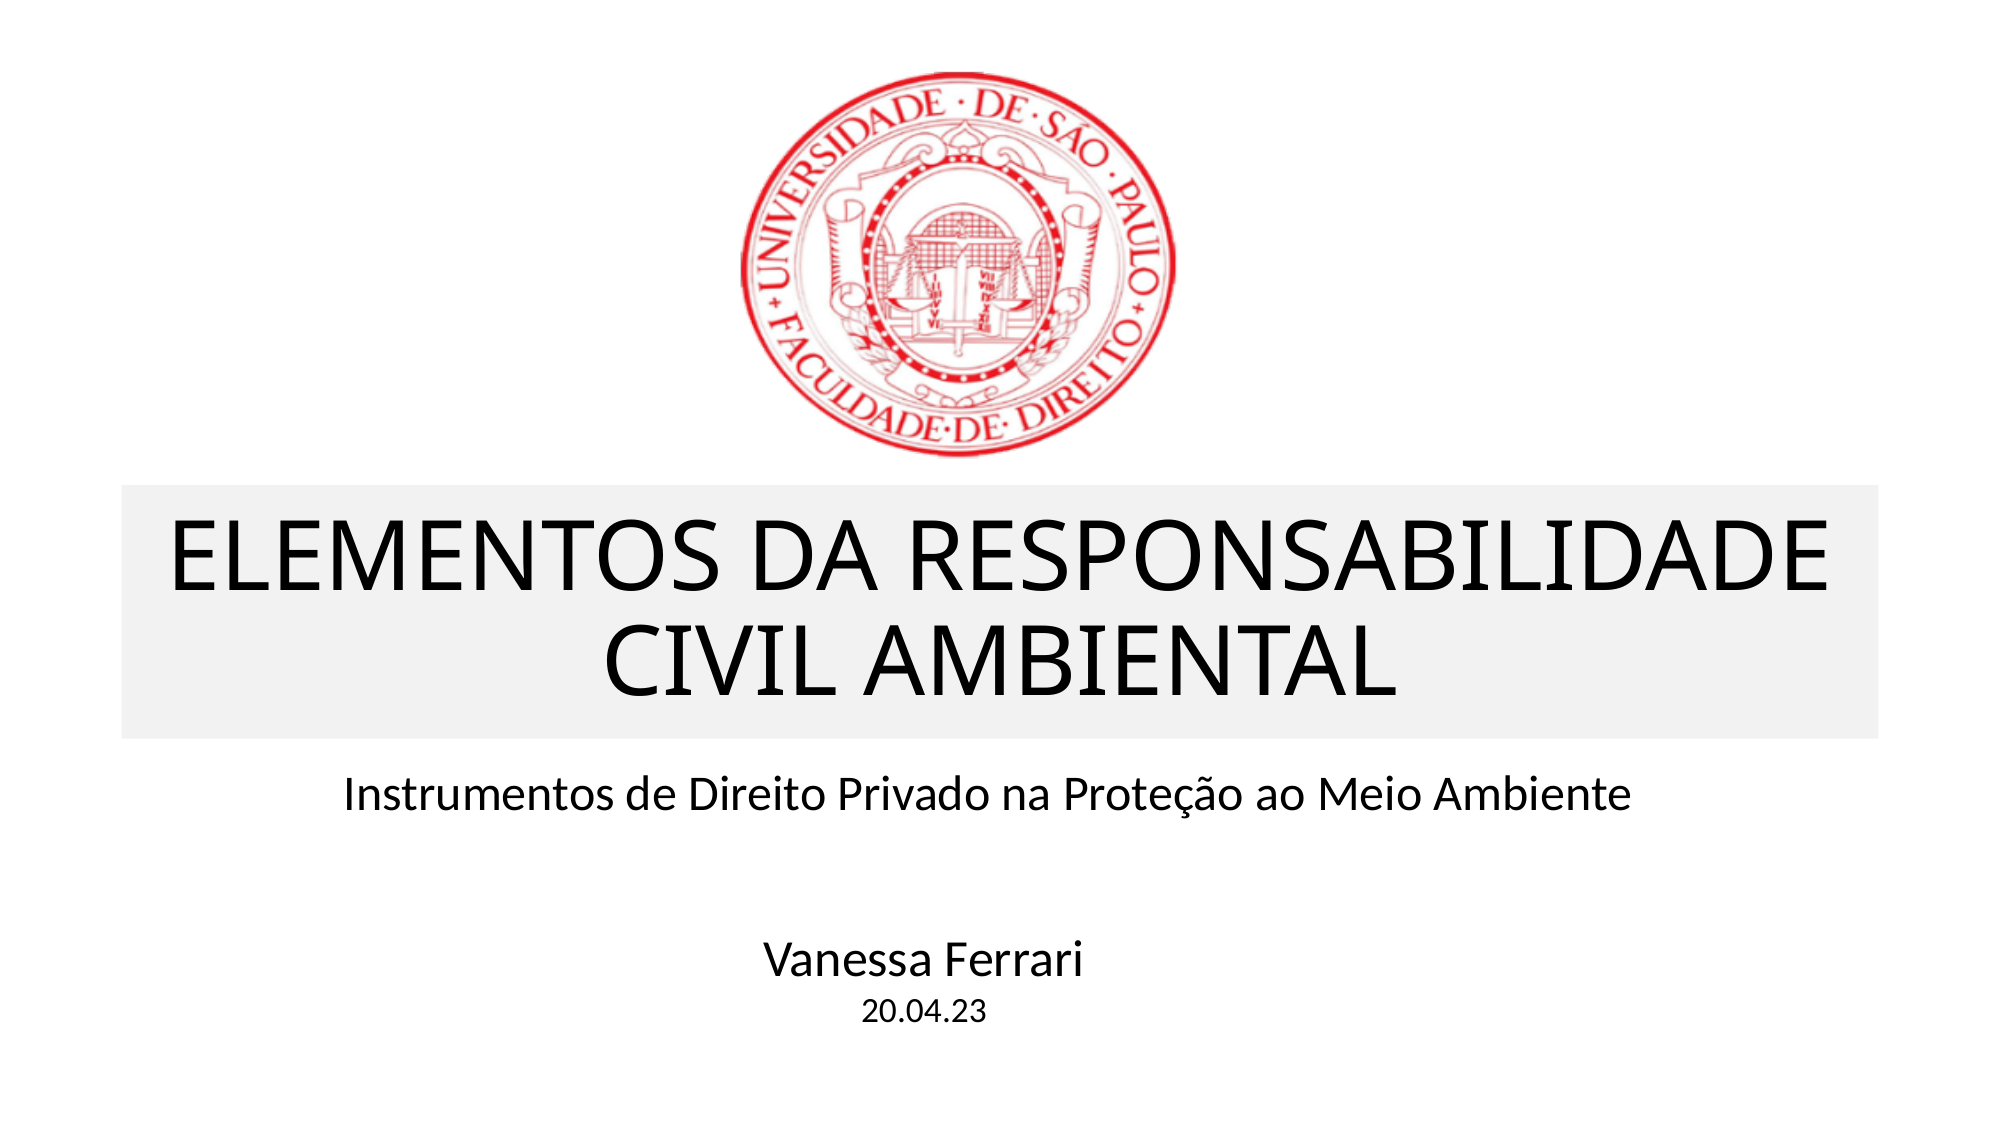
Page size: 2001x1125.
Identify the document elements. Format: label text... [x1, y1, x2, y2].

text_box Vanessa Ferrari 20.04.23 [672, 917, 1176, 1038]
picture [729, 63, 1190, 471]
text_box Instrumentos de Direito Privado na Proteção ao Meio Ambiente [312, 752, 1665, 828]
title ELEMENTOS DA RESPONSABILIDADE CIVIL AMBIENTAL [121, 485, 1879, 739]
